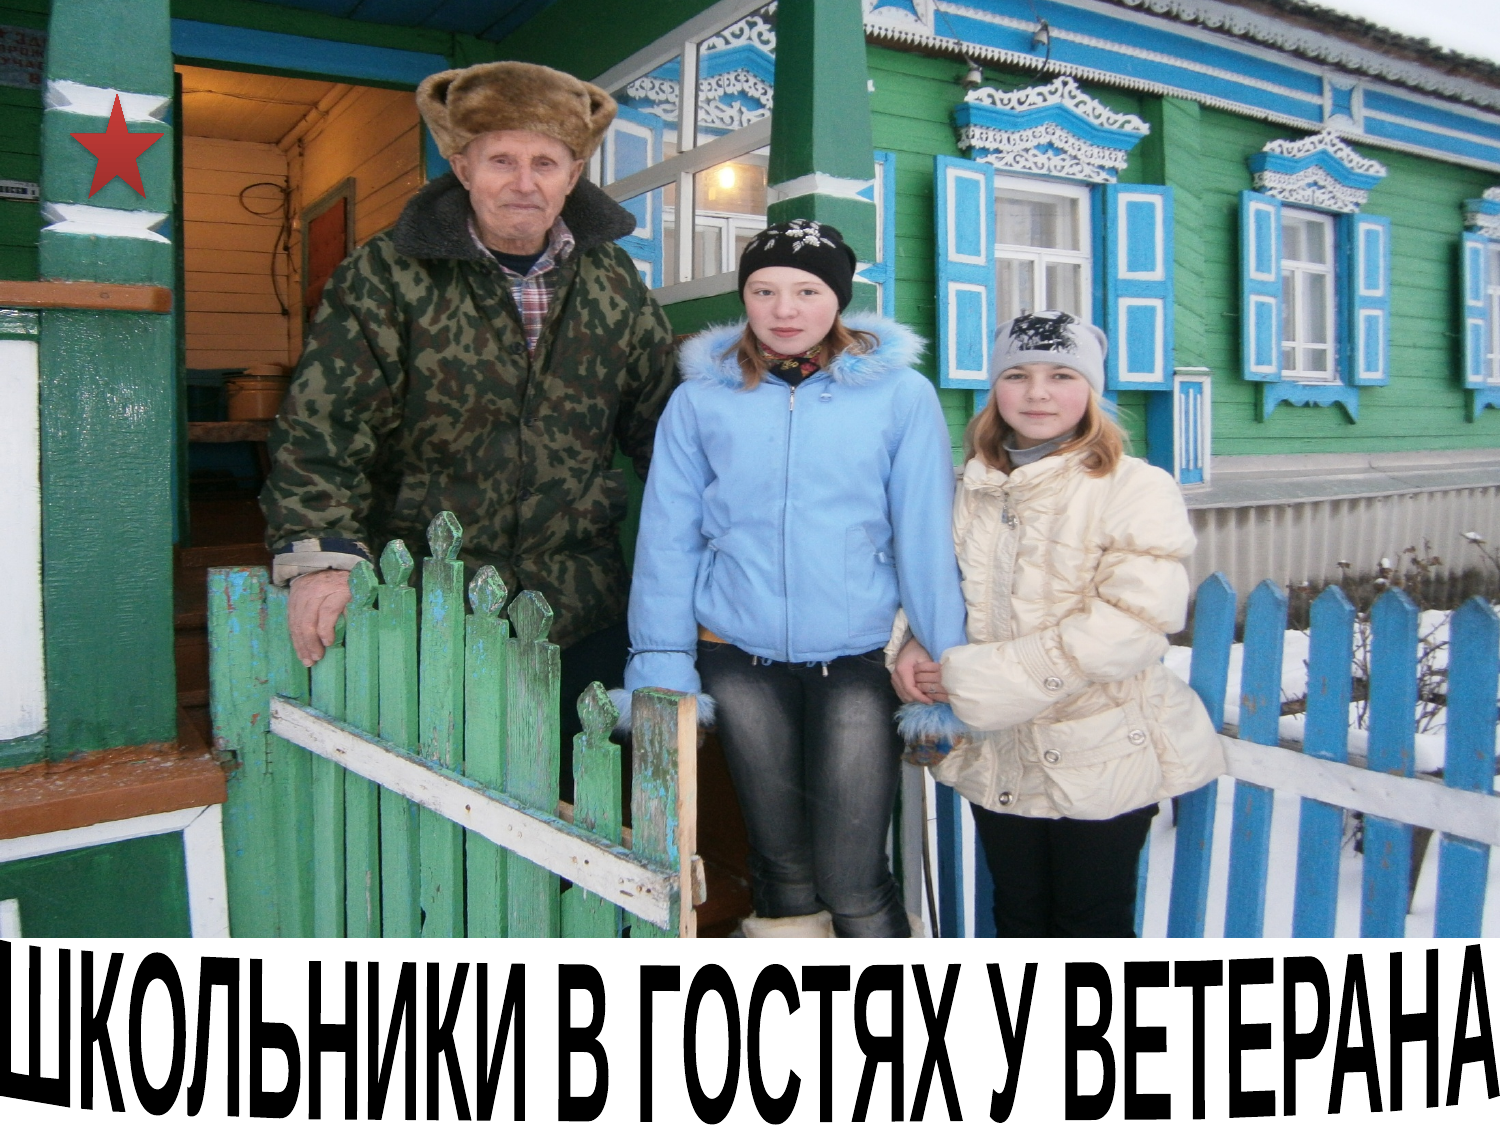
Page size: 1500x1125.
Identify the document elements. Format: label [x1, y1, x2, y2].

picture [0, 0, 1500, 938]
